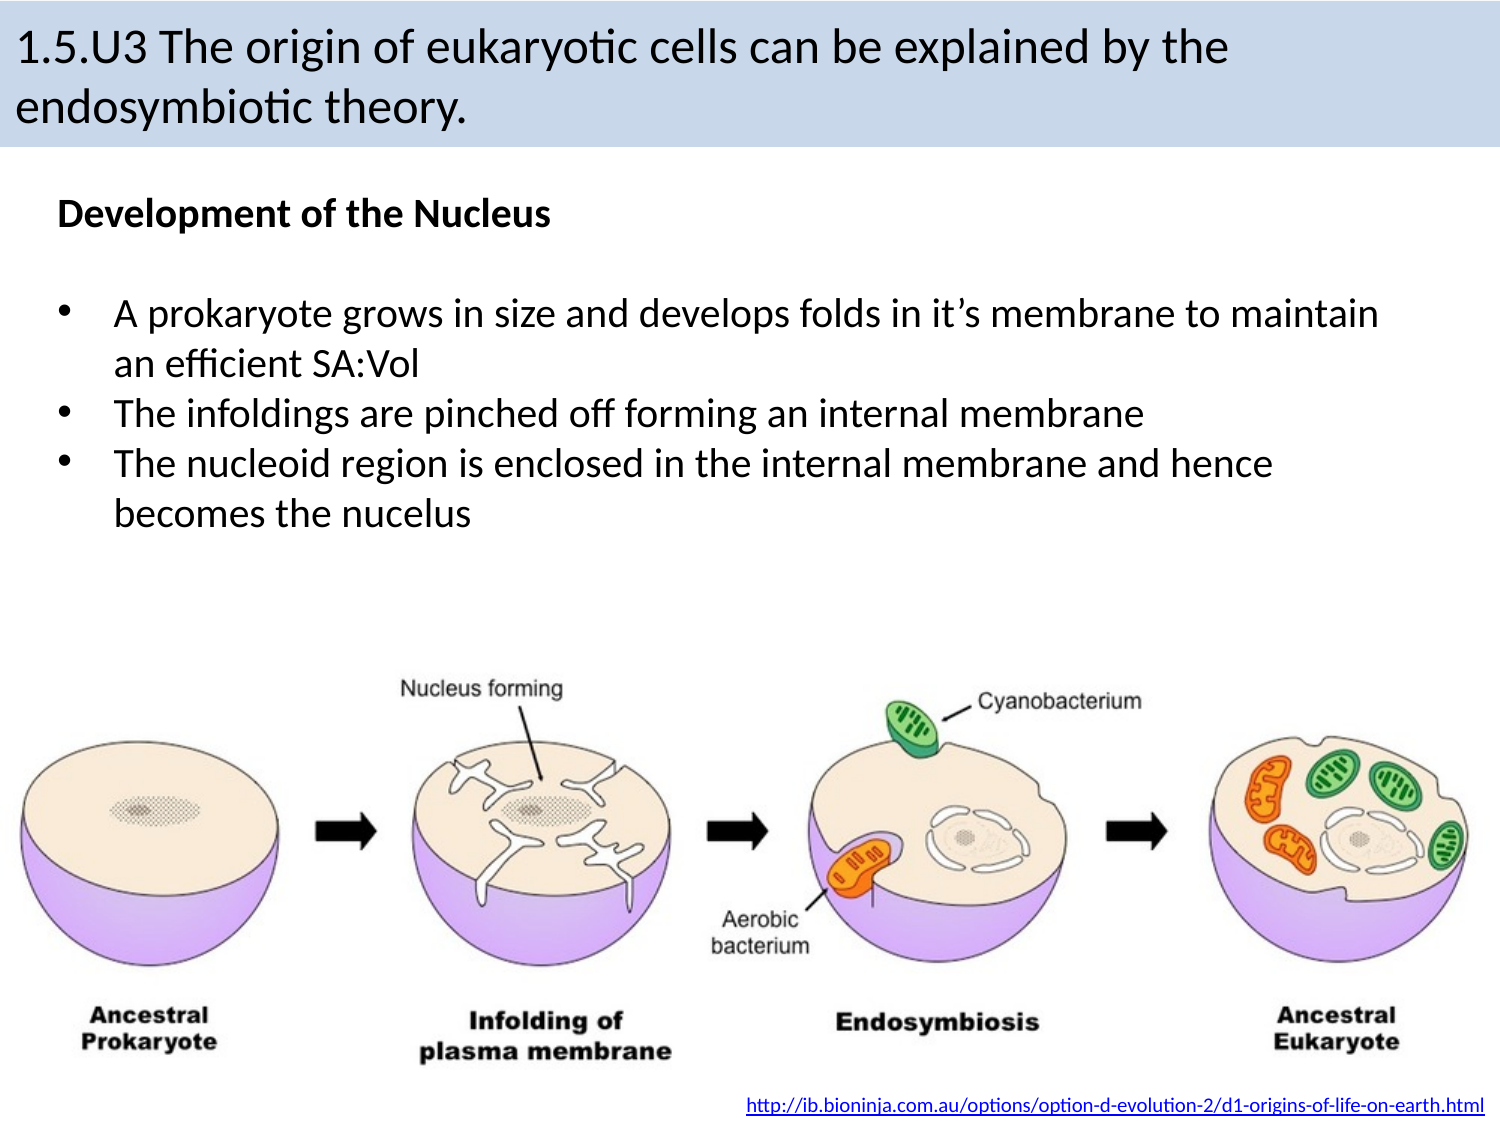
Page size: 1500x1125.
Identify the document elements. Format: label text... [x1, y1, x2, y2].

picture [0, 661, 1500, 1085]
text_box 1.5.U3 The origin of eukaryotic cells can be explained by the endosymbiotic theory. [0, 0, 1500, 147]
text_box Development of the Nucleus A prokaryote grows in size and develops folds in it’s membrane to maintain an efficient SA:Vol The infoldings are pinched off forming an internal membrane The nucleoid region is enclosed in the internal membrane and hence becomes the nucelus [42, 178, 1433, 544]
text_box http://ib.bioninja.com.au/options/option-d-evolution-2/d1-origins-of-life-on-earth.html [540, 1092, 1500, 1125]
